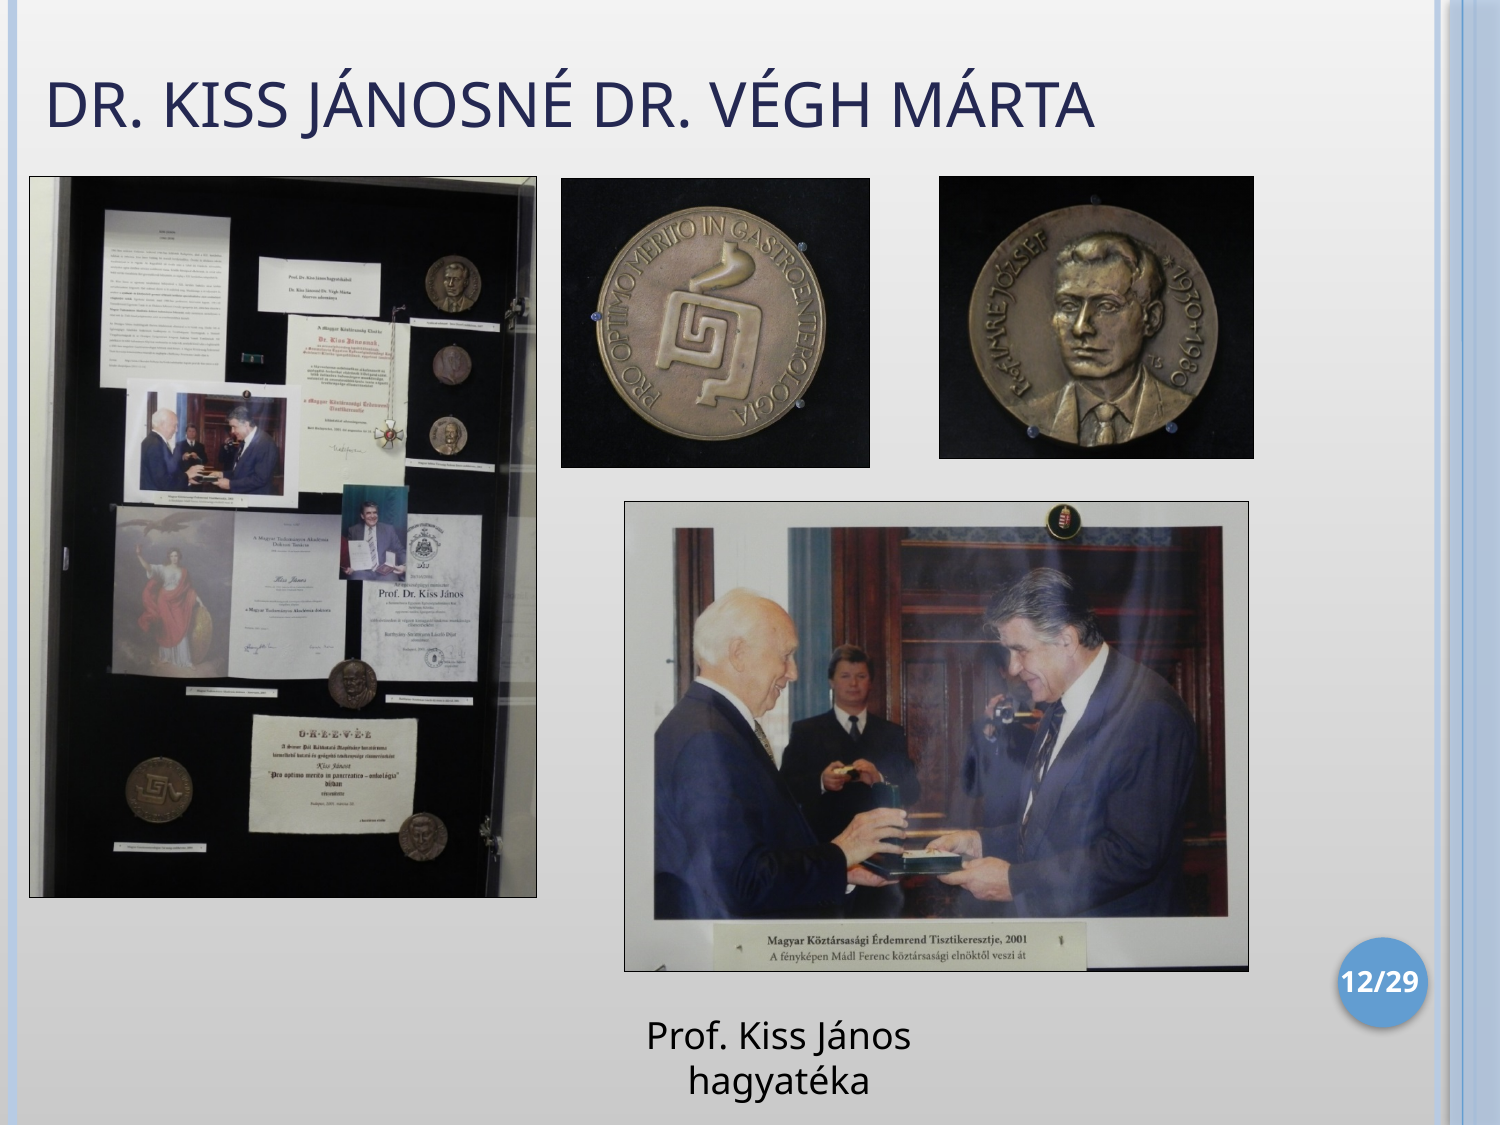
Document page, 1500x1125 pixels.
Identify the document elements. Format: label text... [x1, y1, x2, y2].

text_box Prof. Kiss János hagyatéka [548, 1004, 1010, 1110]
title Dr. Kiss Jánosné Dr. Végh Márta [29, 0, 1380, 148]
picture [0, 177, 1249, 972]
slide_number 12/29 [1316, 940, 1443, 1026]
picture [940, 159, 1253, 476]
